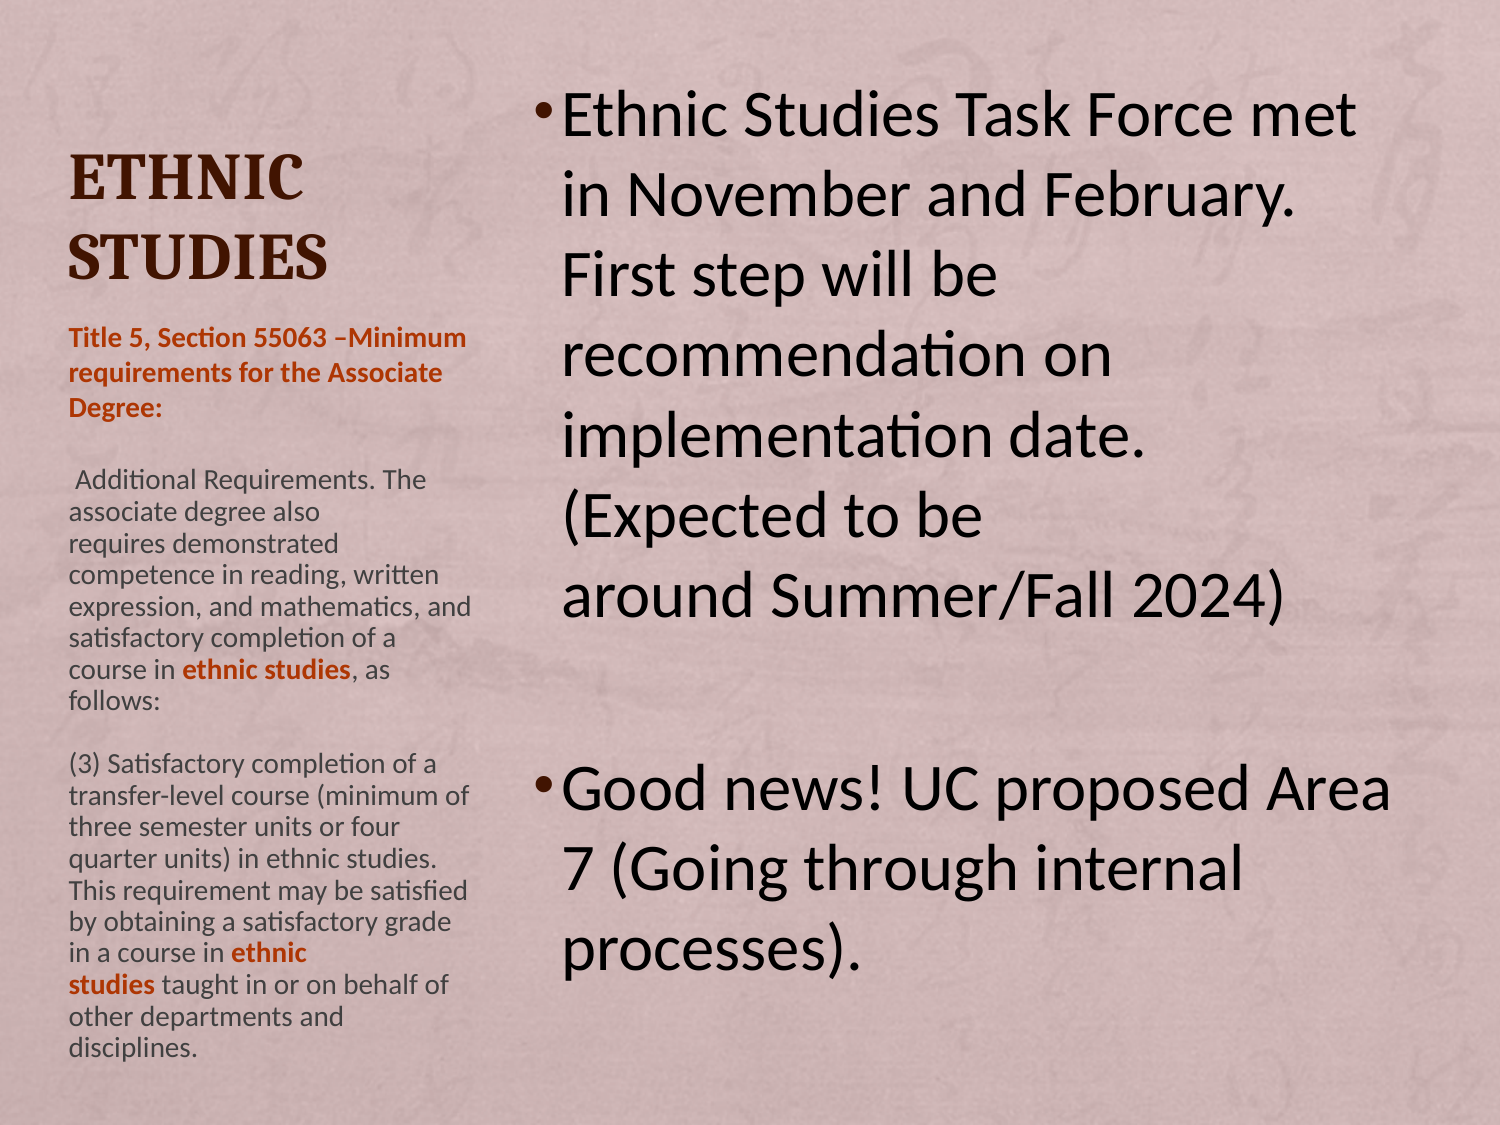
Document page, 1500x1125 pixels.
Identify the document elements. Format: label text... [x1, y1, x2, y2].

list Title 5, Section 55063 –Minimum requirements for the Associate Degree: Additional Requirements. The associate degree also requires demonstrated competence in reading, written expression, and mathematics, and satisfactory completion of a course in ethnic studies, as follows: (3) Satisfactory completion of a transfer-level course (minimum of three semester units or four quarter units) in ethnic studies. This requirement may be satisfied by obtaining a satisfactory grade in a course in ethnic studies taught in or on behalf of other departments and disciplines. [53, 311, 491, 1077]
list Ethnic Studies Task Force met in November and February. First step will be recommendation on implementation date. (Expected to be around Summer/Fall 2024) Good news! UC proposed Area 7 (Going through internal processes). [489, 62, 1438, 1075]
title Ethnic Studies [53, 62, 489, 311]
